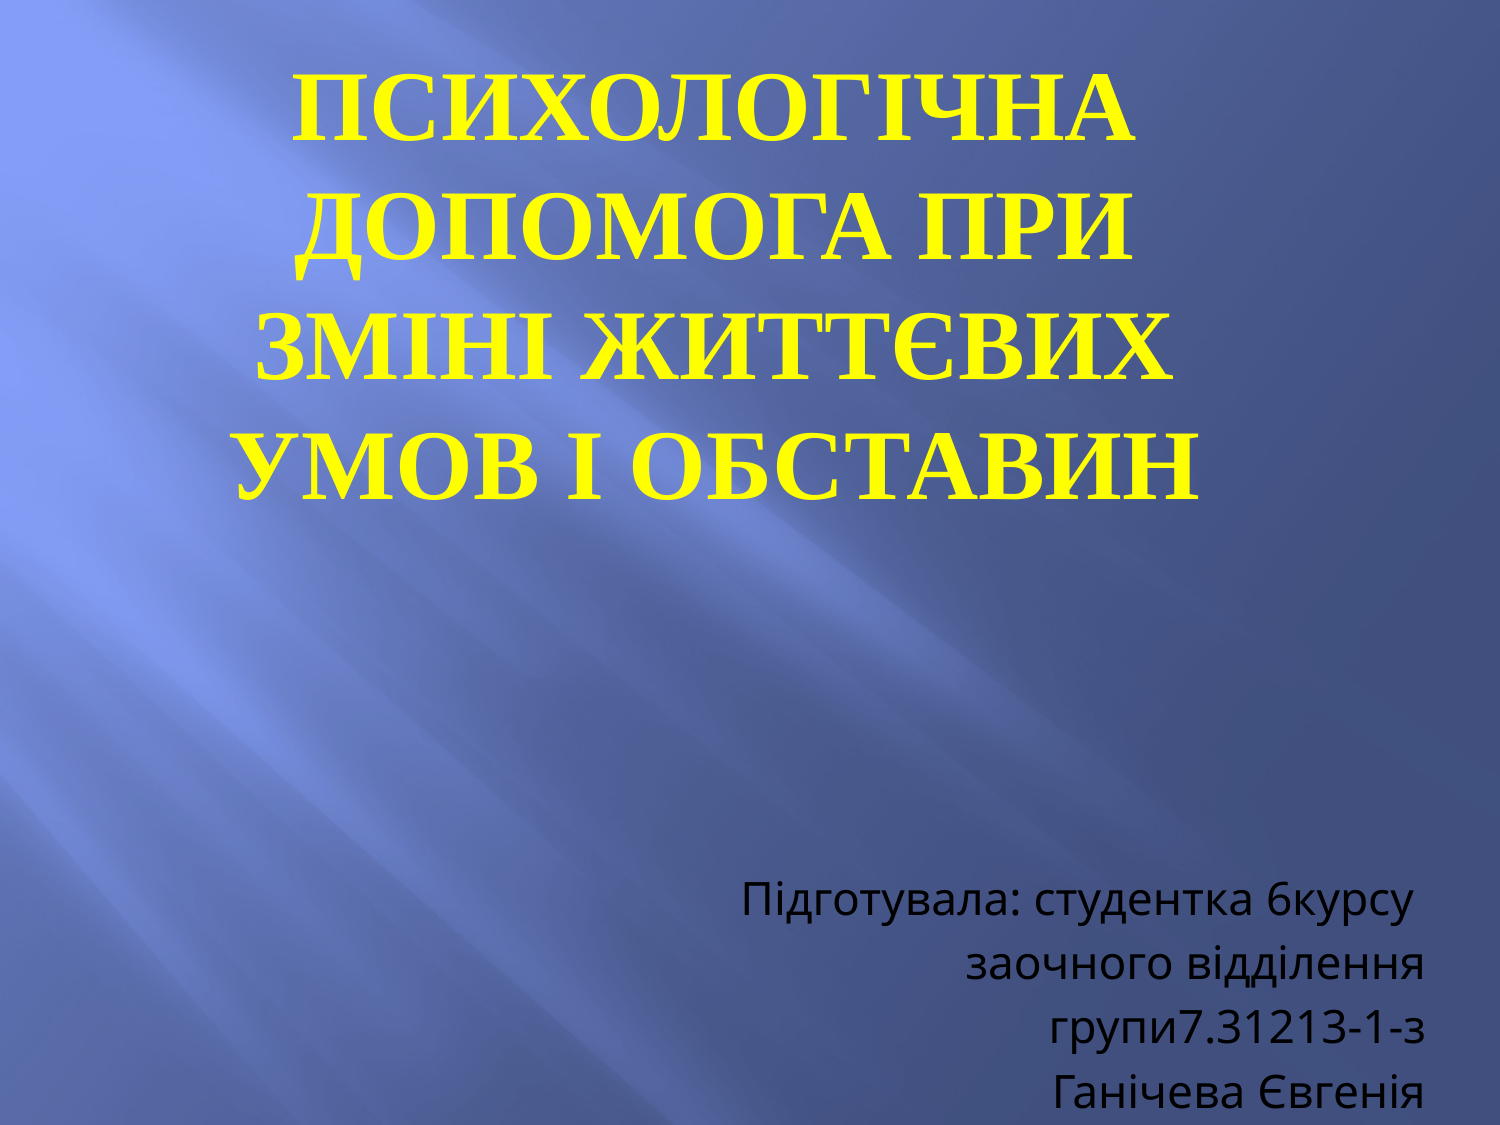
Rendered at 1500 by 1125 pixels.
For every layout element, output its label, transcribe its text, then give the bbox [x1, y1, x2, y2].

subtitle Підготувала: студентка 6курсу заочного відділення групи7.31213-1-з Ганічева Євгенія [253, 861, 1441, 1125]
title Психологічна допомога при зміні життєвих умов і обставин [147, 0, 1282, 520]
